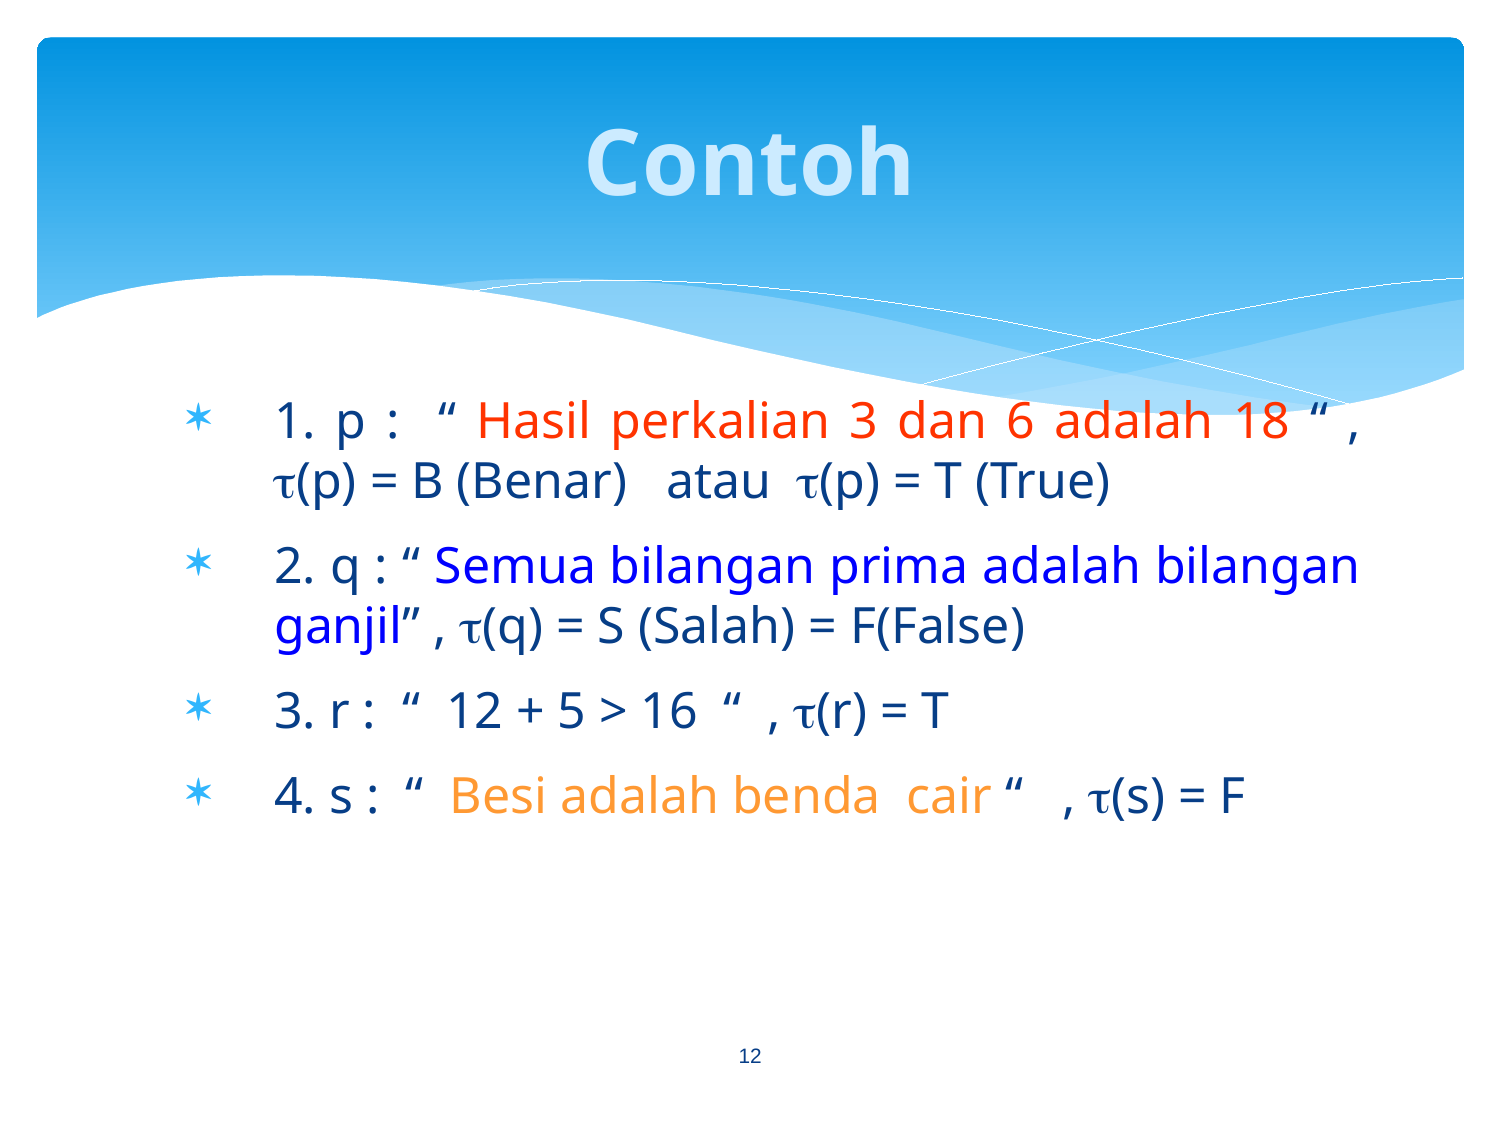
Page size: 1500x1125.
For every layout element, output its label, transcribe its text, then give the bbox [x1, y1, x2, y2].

title Contoh [75, 55, 1425, 261]
slide_number 12 [654, 1025, 846, 1086]
list 1. p : “ Hasil perkalian 3 dan 6 adalah 18 “ , (p) = B (Benar) atau (p) = T (True) 2. q : “ Semua bilangan prima adalah bilangan ganjil” , (q) = S (Salah) = F(False) 3. r : “ 12 + 5 > 16 “ , (r) = T 4. s : “ Besi adalah benda cair “ , (s) = F [171, 381, 1377, 957]
